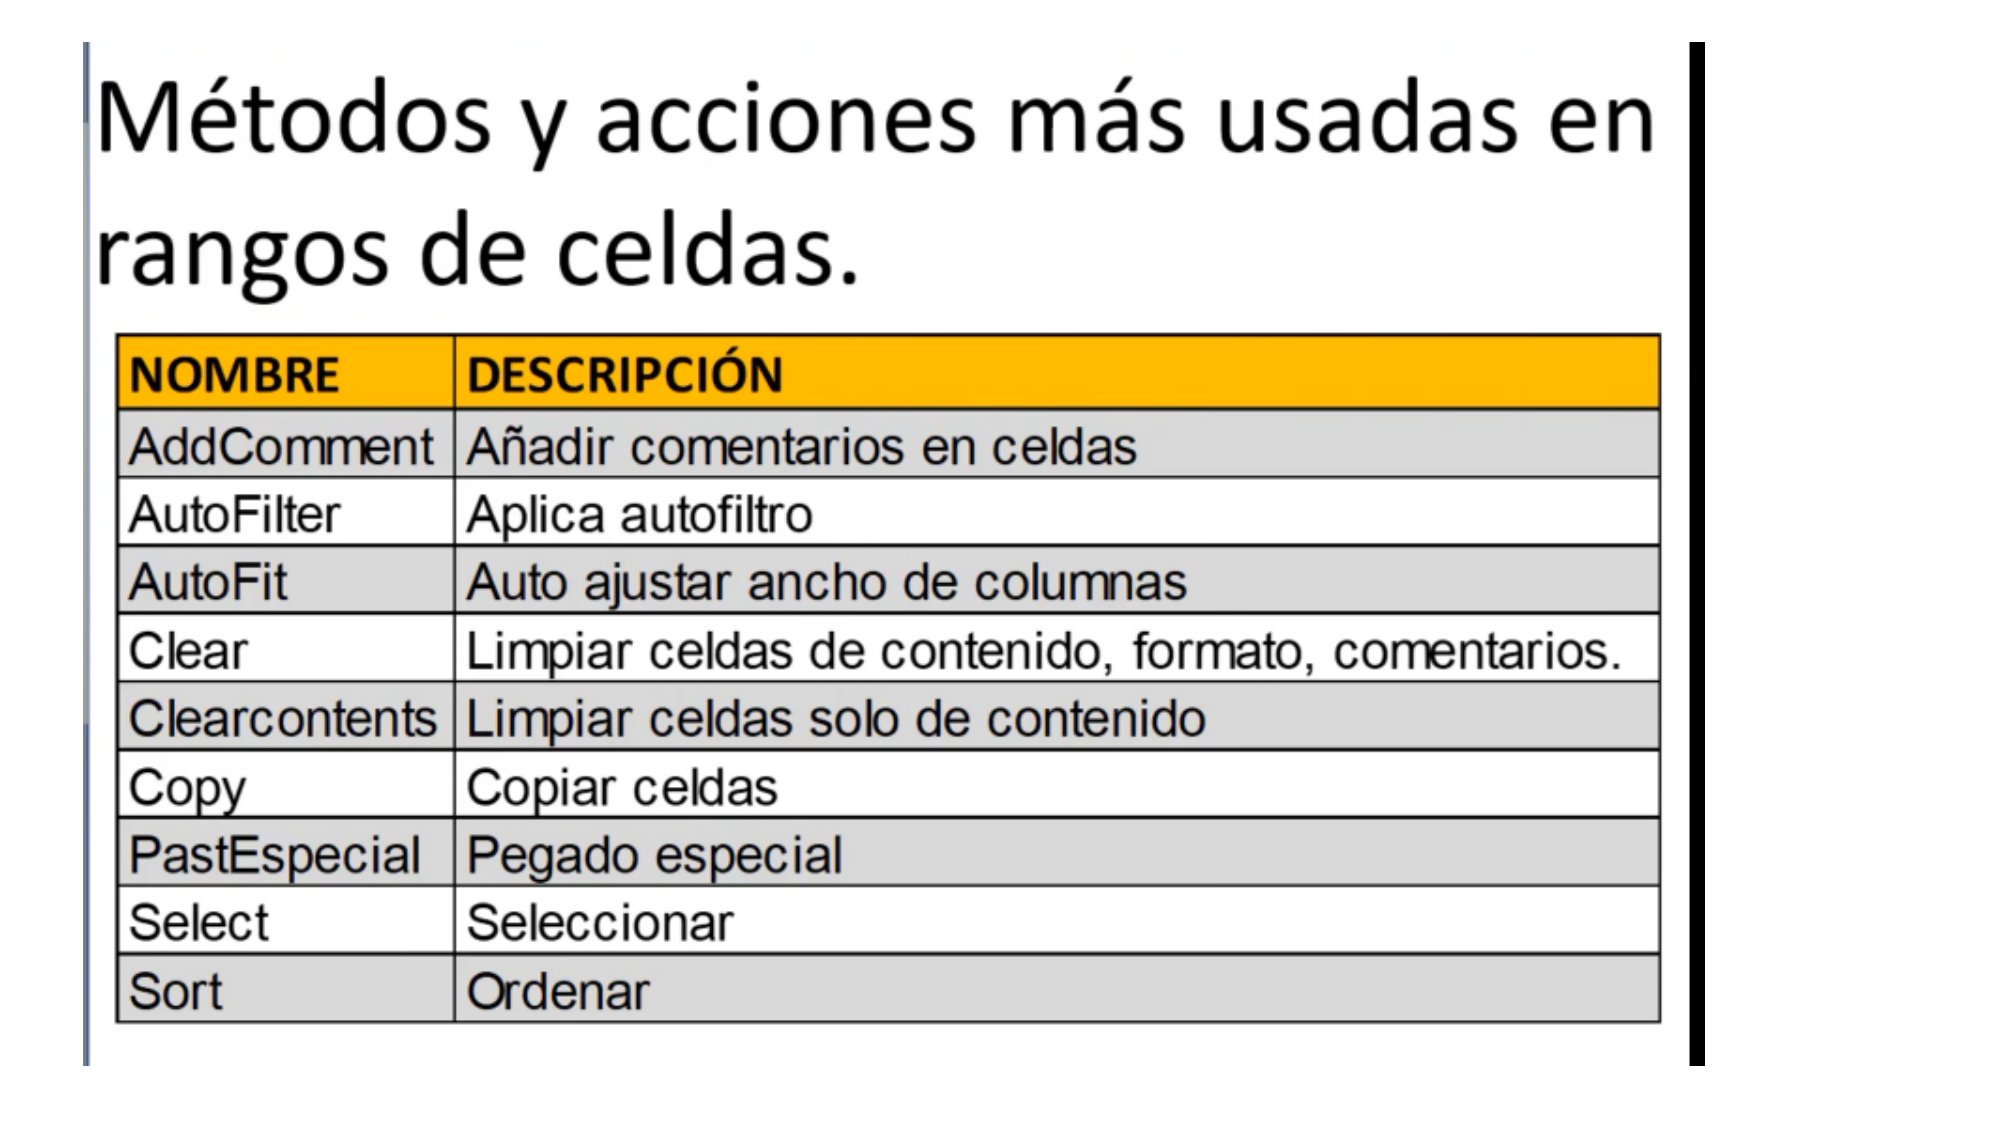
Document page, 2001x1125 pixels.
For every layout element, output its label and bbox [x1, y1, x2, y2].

picture [83, 42, 1705, 1066]
